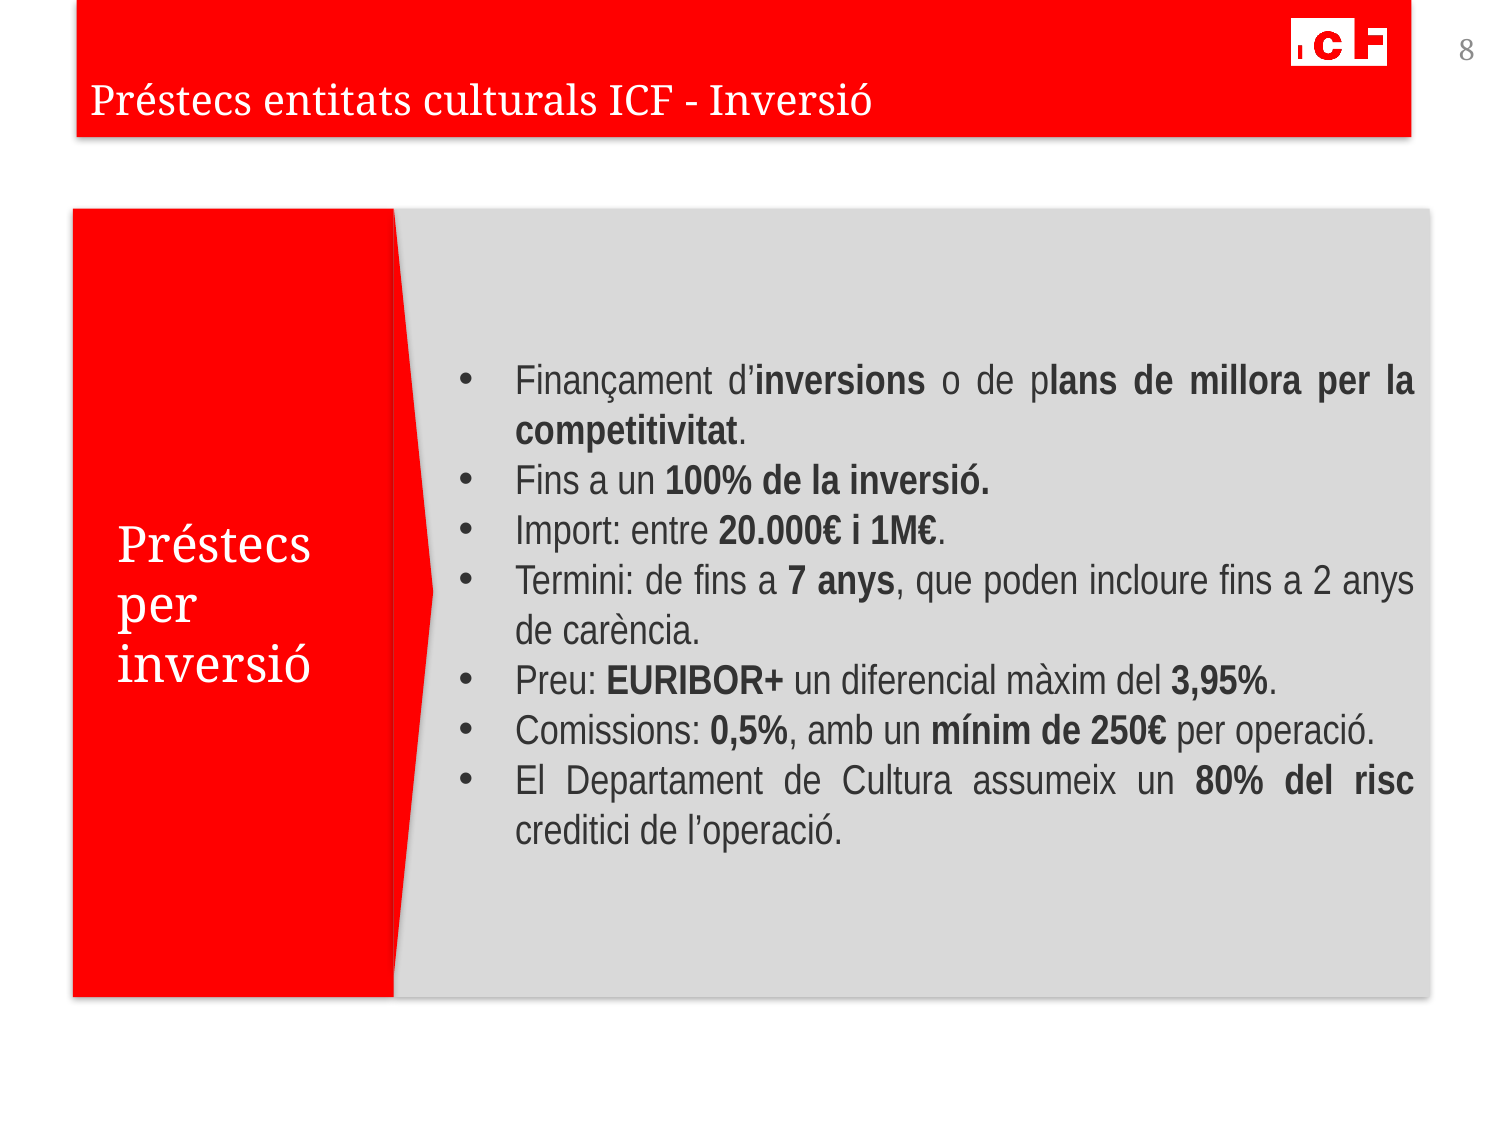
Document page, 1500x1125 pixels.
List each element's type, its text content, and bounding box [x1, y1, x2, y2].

text_box Finançament d’inversions o de plans de millora per la competitivitat. Fins a un 100% de la inversió. Import: entre 20.000€ i 1M€. Termini: de fins a 7 anys, que poden incloure fins a 2 anys de carència. Preu: EURIBOR+ un diferencial màxim del 3,95%. Comissions: 0,5%, amb un mínim de 250€ per operació. El Departament de Cultura assumeix un 80% del risc creditici de l’operació. [396, 208, 1430, 998]
text_box [393, 207, 434, 976]
title Préstecs entitats culturals ICF - Inversió [75, 66, 1410, 136]
picture [1291, 18, 1409, 66]
text_box Préstecs per inversió [72, 208, 394, 998]
slide_number 8 [1409, 11, 1490, 91]
